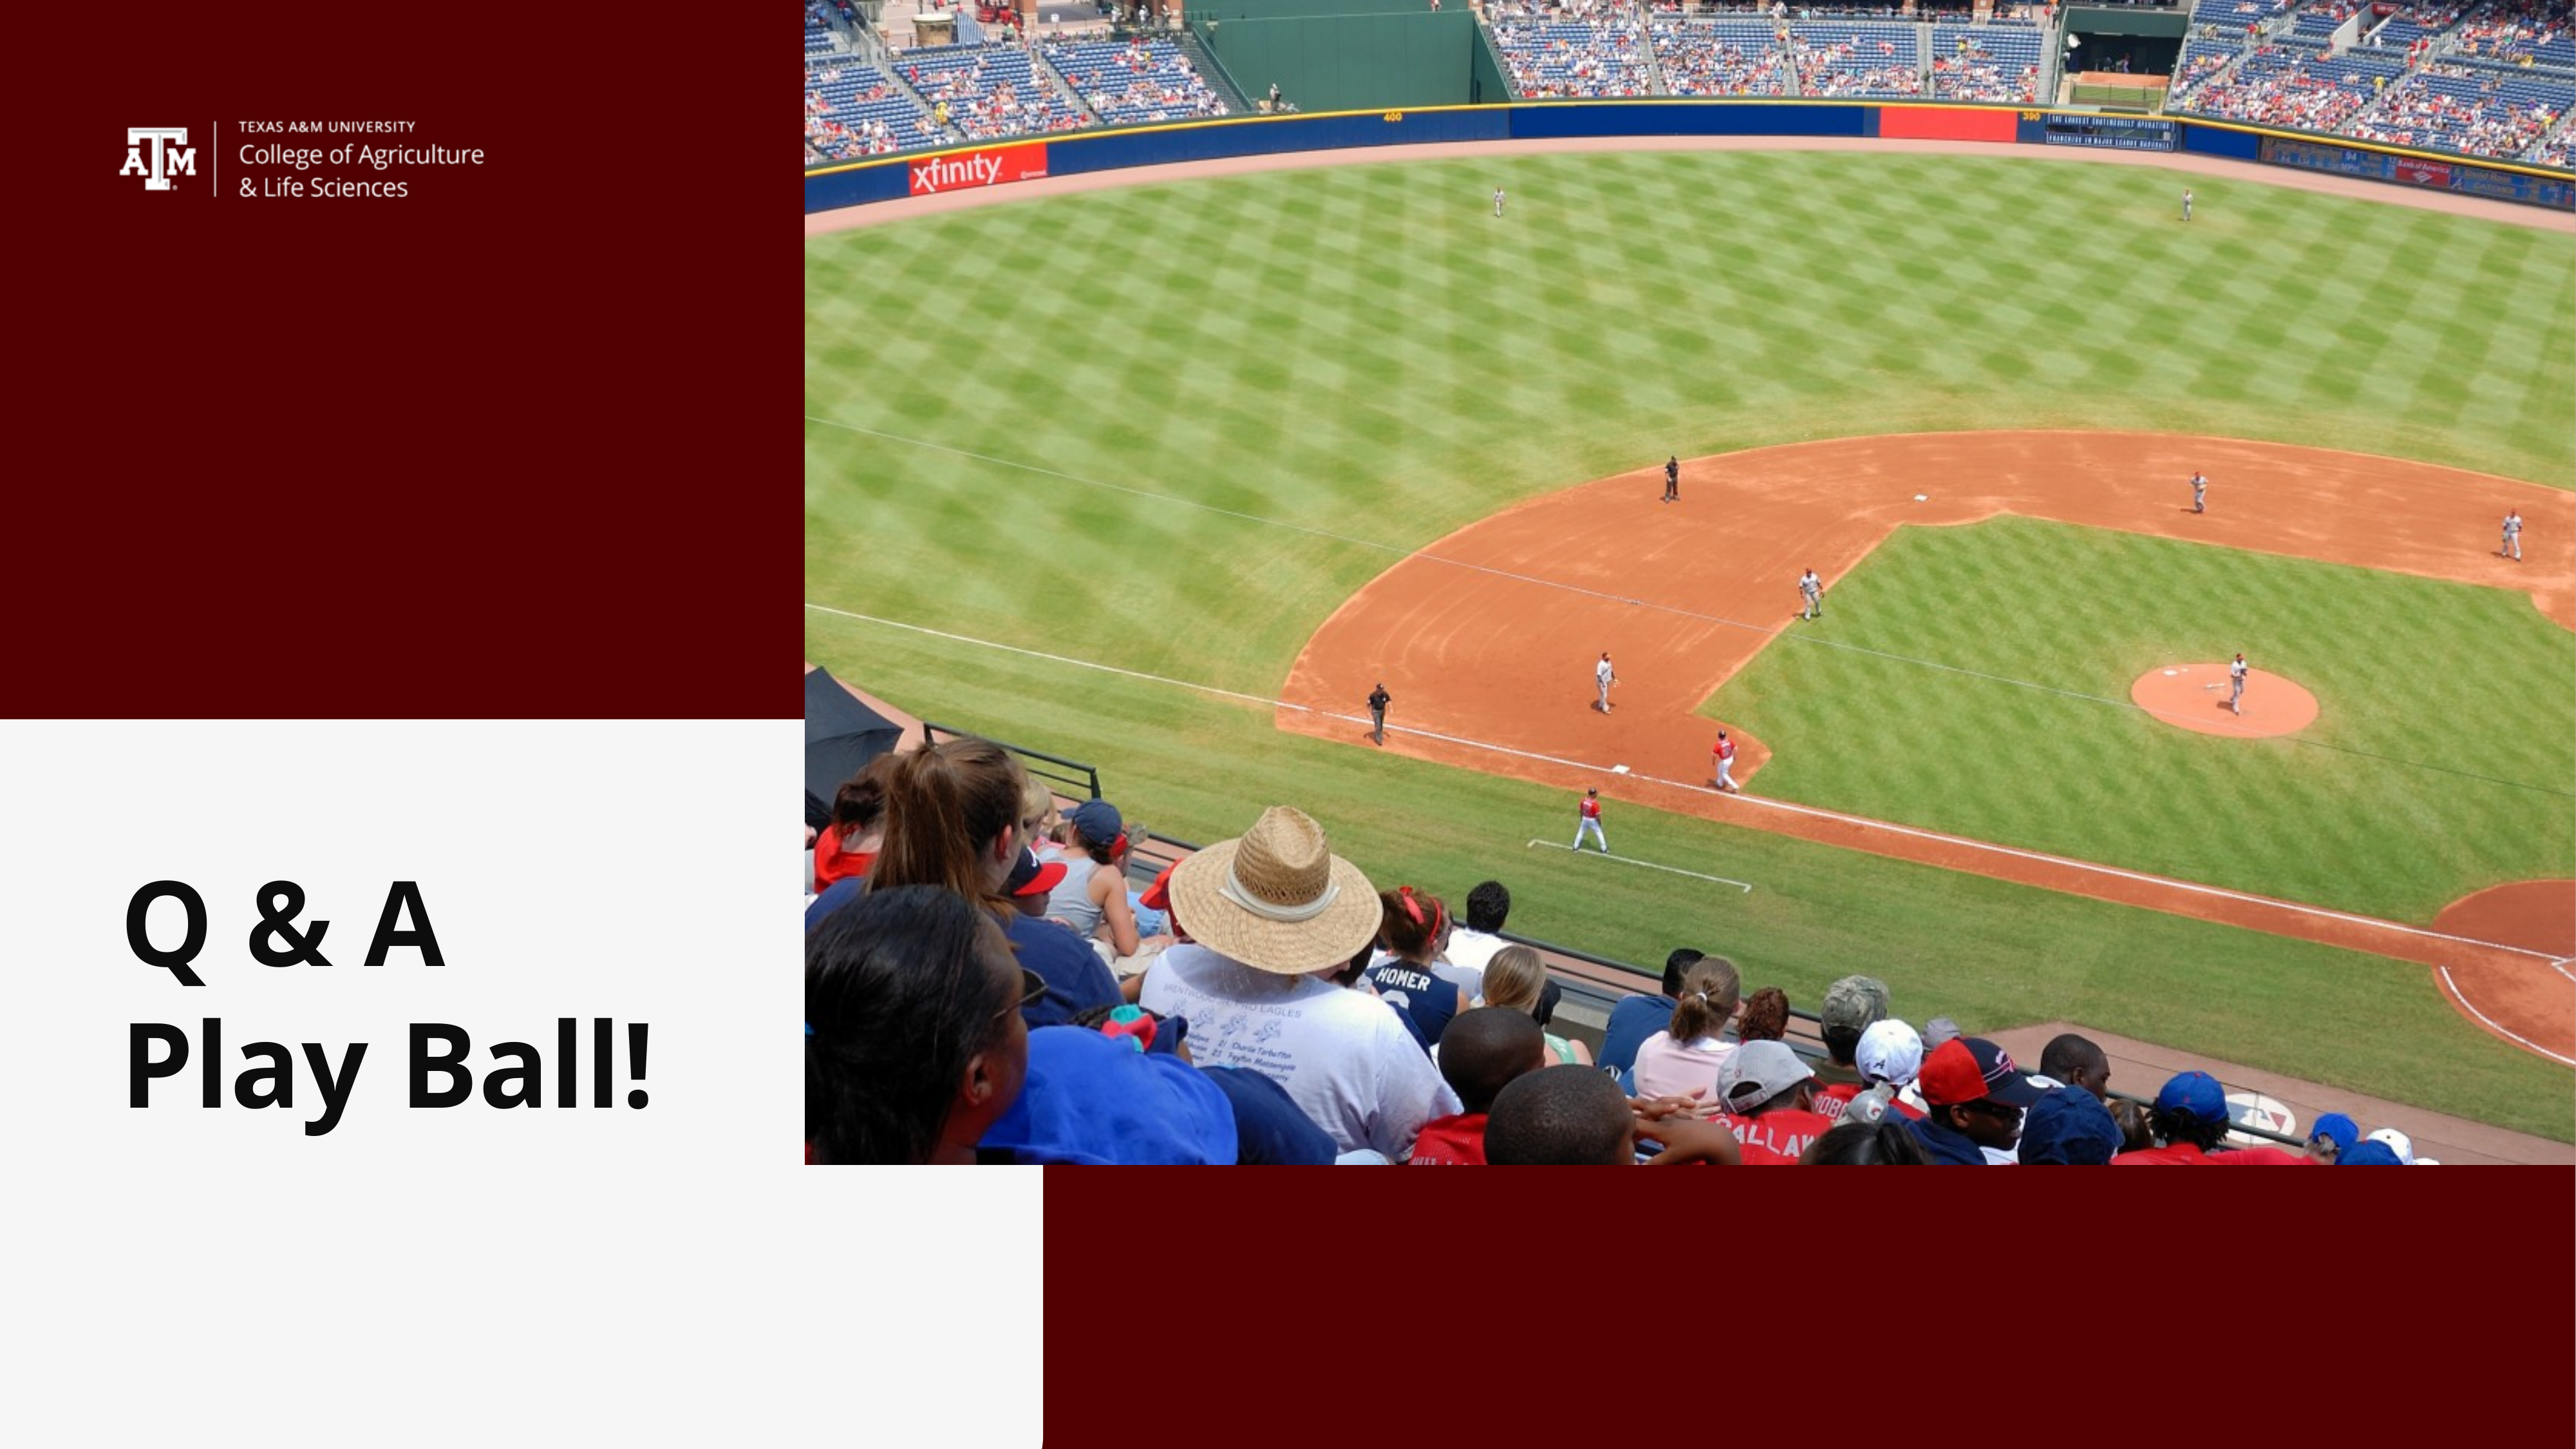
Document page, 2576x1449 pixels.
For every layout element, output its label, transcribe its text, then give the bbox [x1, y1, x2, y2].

picture [108, 97, 516, 222]
picture [804, 0, 2576, 1165]
title Q & A Play Ball! [110, 843, 964, 1386]
